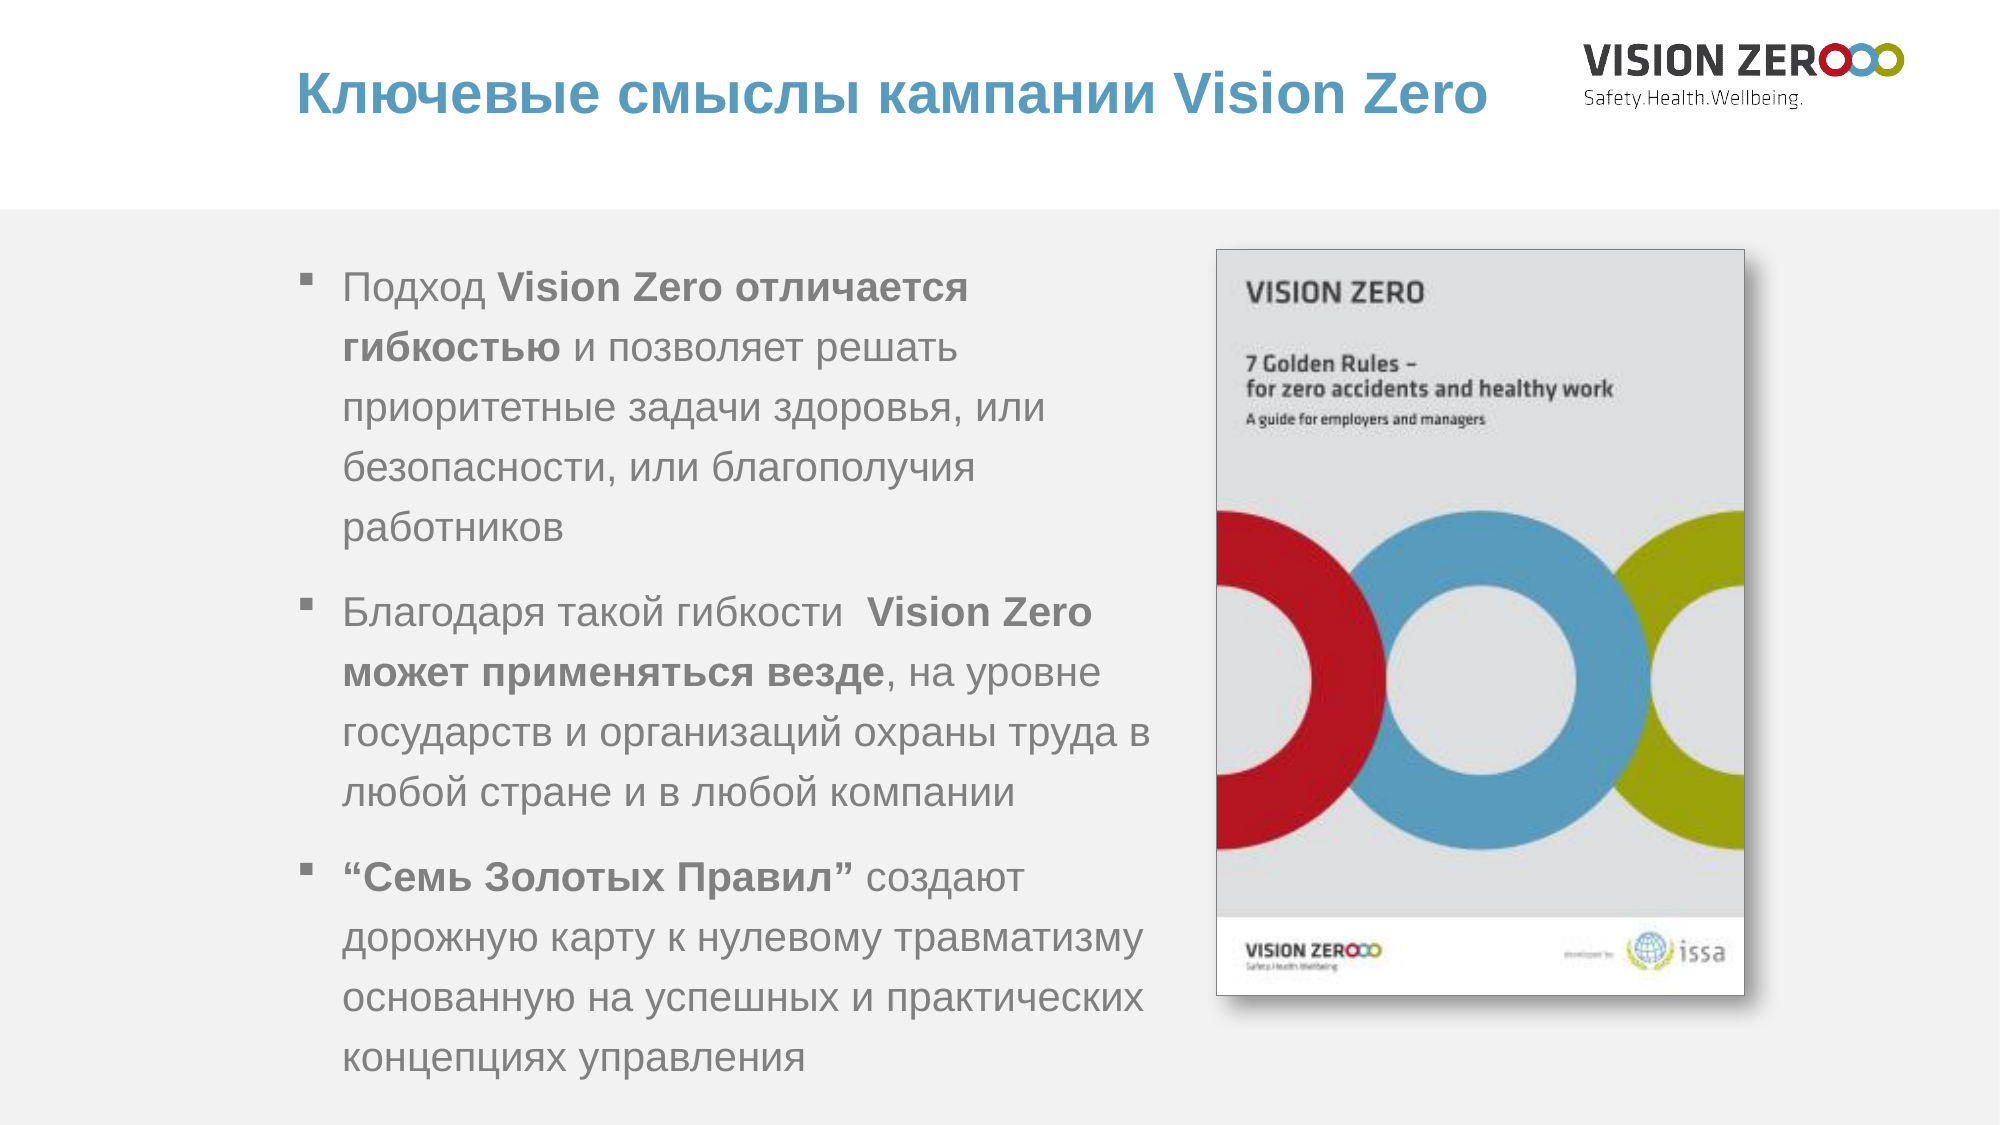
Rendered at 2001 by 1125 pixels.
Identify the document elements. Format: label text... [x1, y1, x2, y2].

list Подход Vision Zero отличается гибкостью и позволяет решать приоритетные задачи здоровья, или безопасности, или благополучия работников Благодаря такой гибкости Vision Zero может применяться везде, на уровне государств и организаций охраны труда в любой стране и в любой компании “Семь Золотых Правил” создают дорожную карту к нулевому травматизму основанную на успешных и практических концепциях управления [296, 249, 1181, 1106]
picture [1583, 41, 1906, 111]
picture [1216, 249, 1745, 996]
title Ключевые смыслы кампании Vision Zero [296, 55, 1557, 160]
